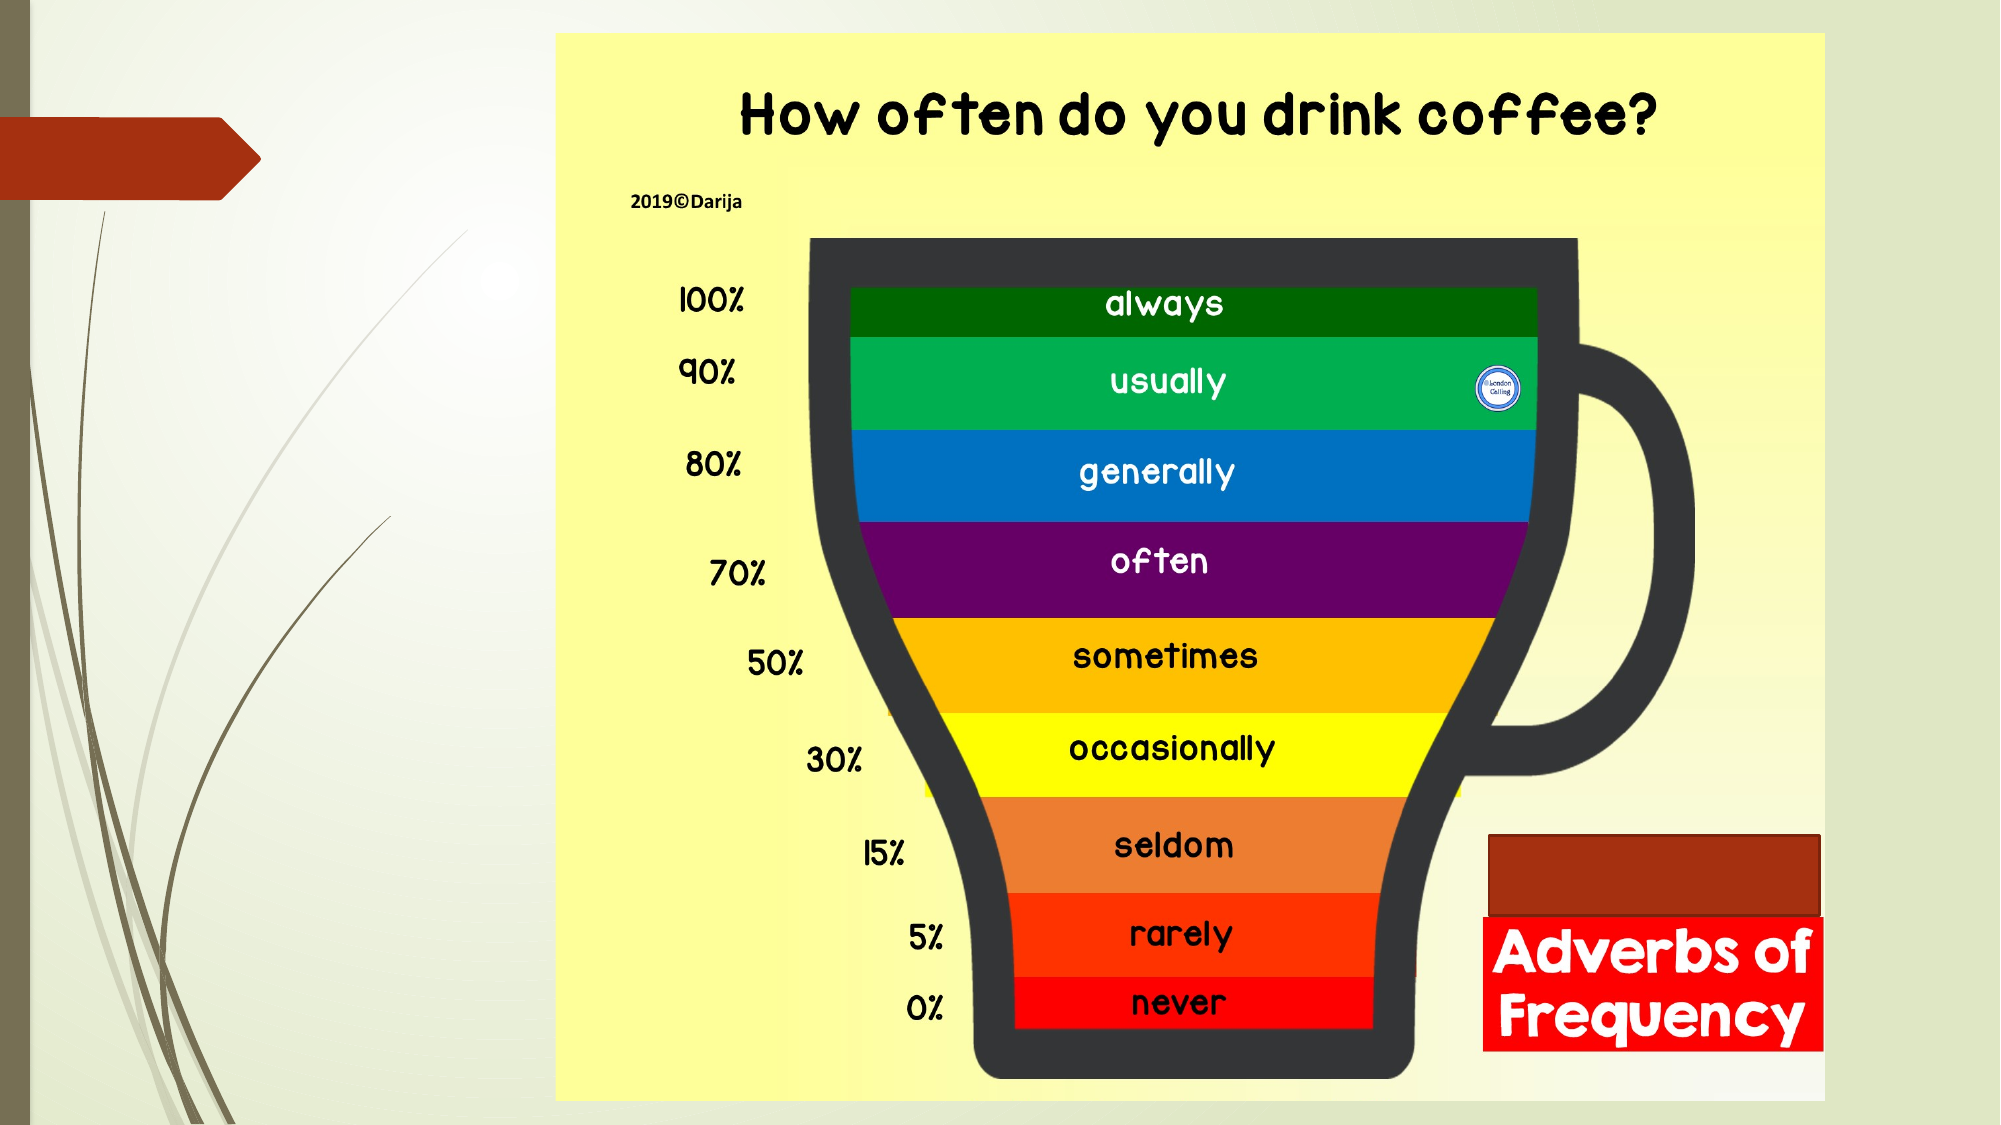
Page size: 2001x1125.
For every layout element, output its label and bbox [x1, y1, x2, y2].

picture [555, 32, 1873, 1101]
